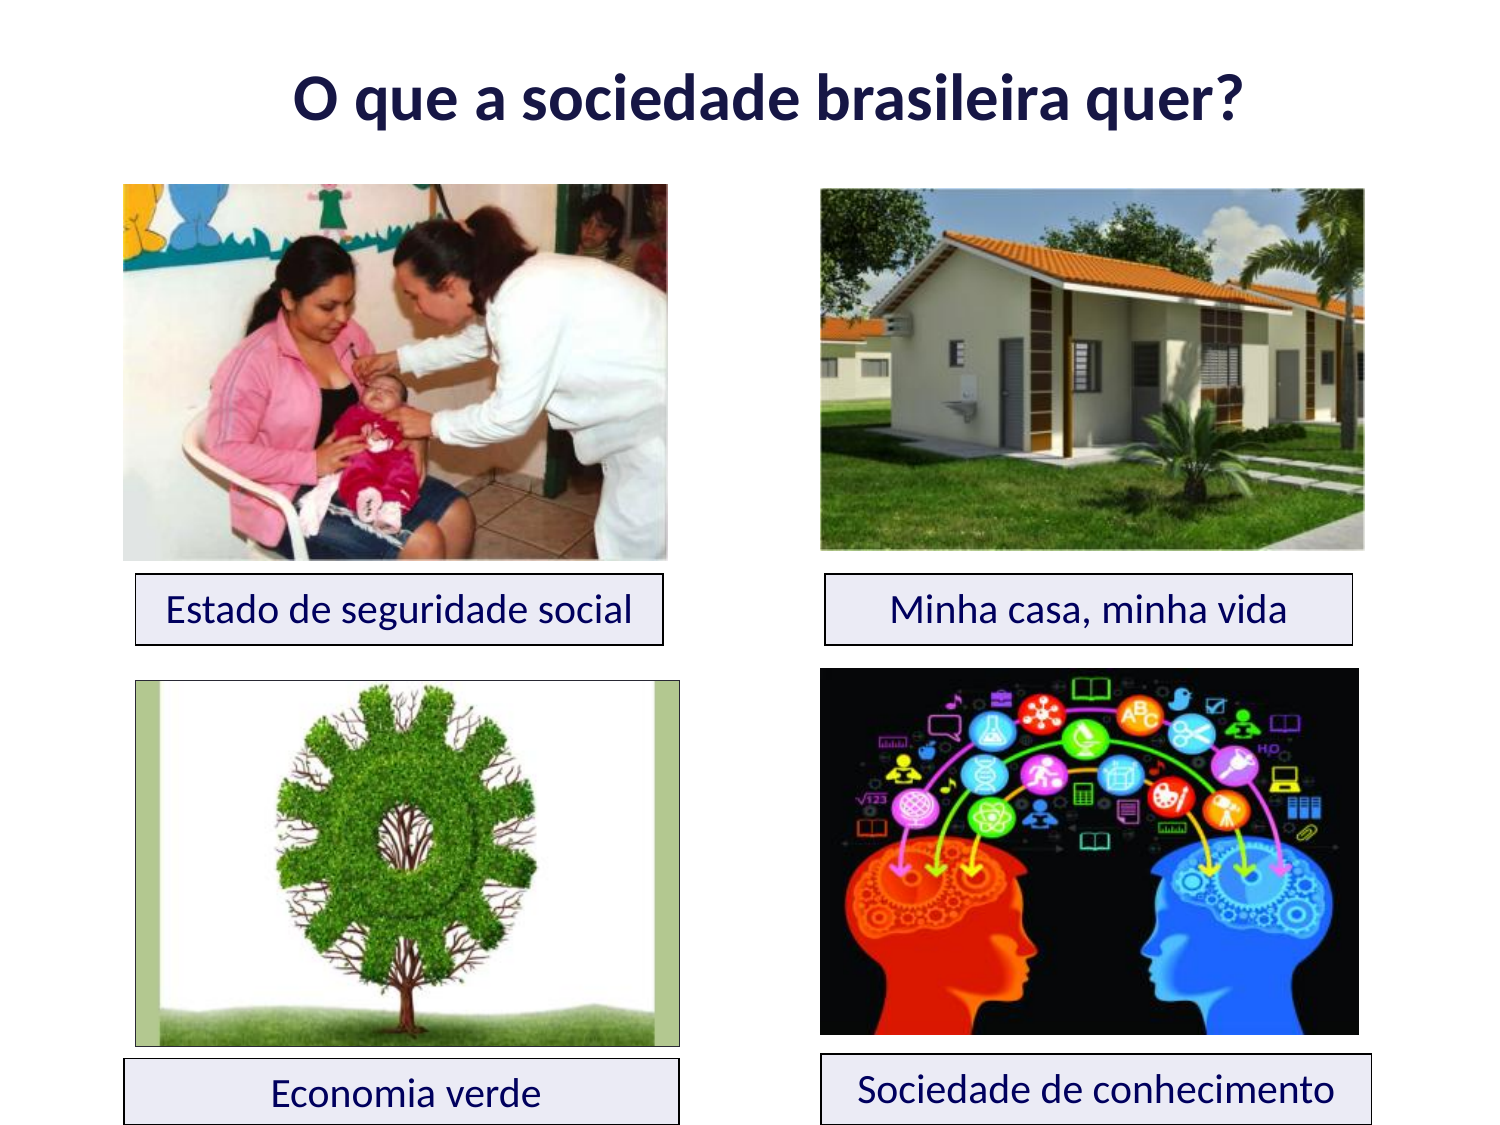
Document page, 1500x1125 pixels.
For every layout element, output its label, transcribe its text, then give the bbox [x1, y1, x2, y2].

picture [820, 668, 1359, 1036]
text_box Estado de seguridade social [135, 574, 664, 646]
text_box Economia verde [123, 1058, 680, 1125]
title O que a sociedade brasileira quer? [76, 30, 1465, 156]
picture [123, 184, 668, 561]
picture [820, 187, 1365, 551]
picture [135, 680, 680, 1048]
text_box Sociedade de conhecimento [820, 1054, 1372, 1125]
text_box Minha casa, minha vida [825, 574, 1353, 646]
